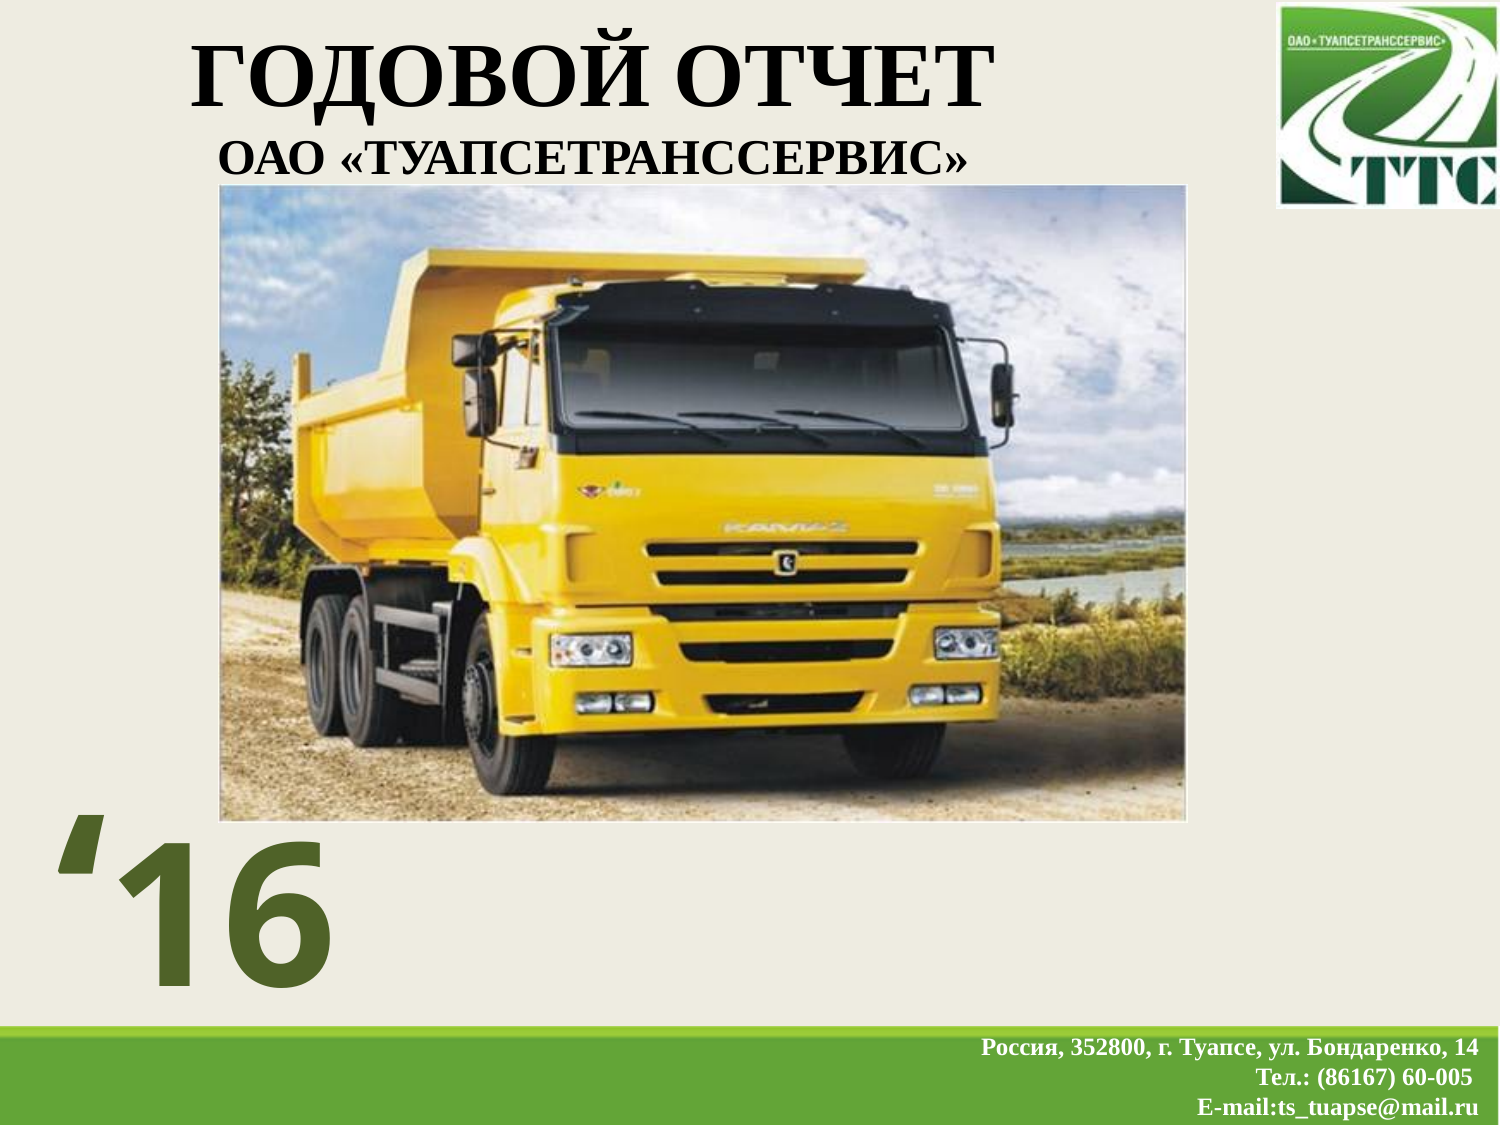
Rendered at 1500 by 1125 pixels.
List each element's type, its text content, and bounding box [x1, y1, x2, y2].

text_box ‘16 [41, 739, 352, 1024]
picture [218, 184, 1188, 823]
picture [0, 1026, 1500, 1125]
text_box Годовой отчет ОАО «ТУАПСЕТРАНССЕРВИС» [175, 7, 1012, 192]
picture [1276, 1, 1500, 209]
